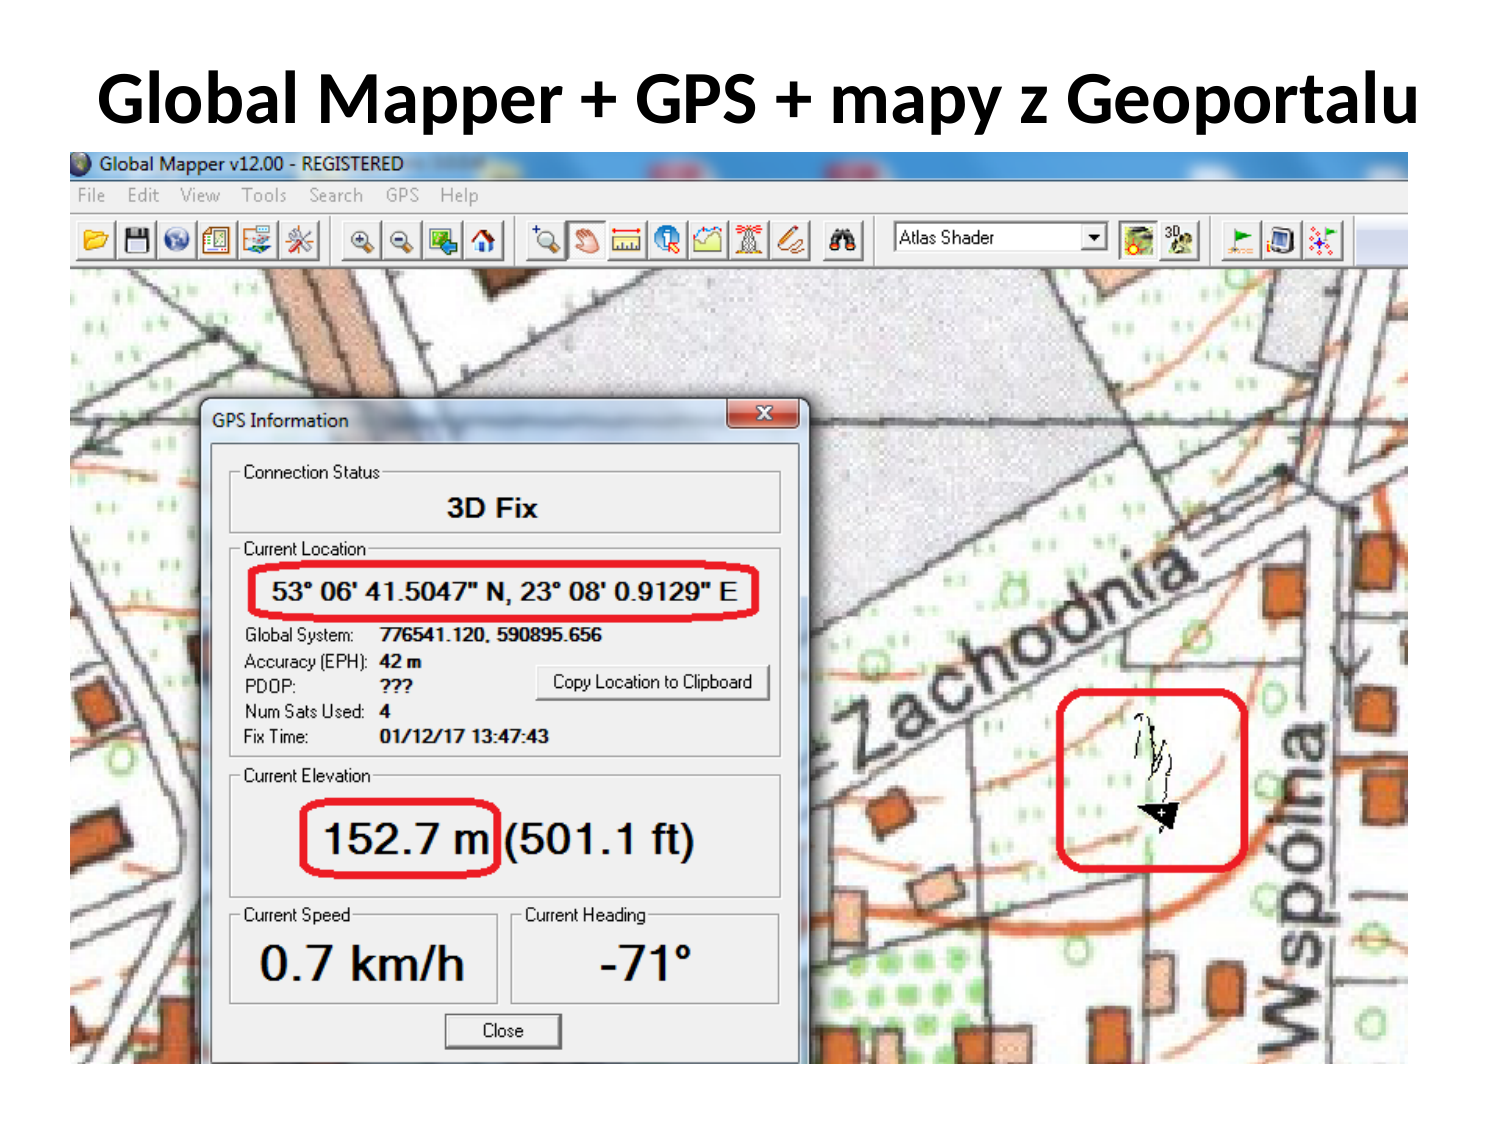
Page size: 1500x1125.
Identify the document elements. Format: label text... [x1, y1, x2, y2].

title Global Mapper + GPS + mapy z Geoportalu [70, 0, 1449, 188]
picture [70, 152, 1409, 1064]
